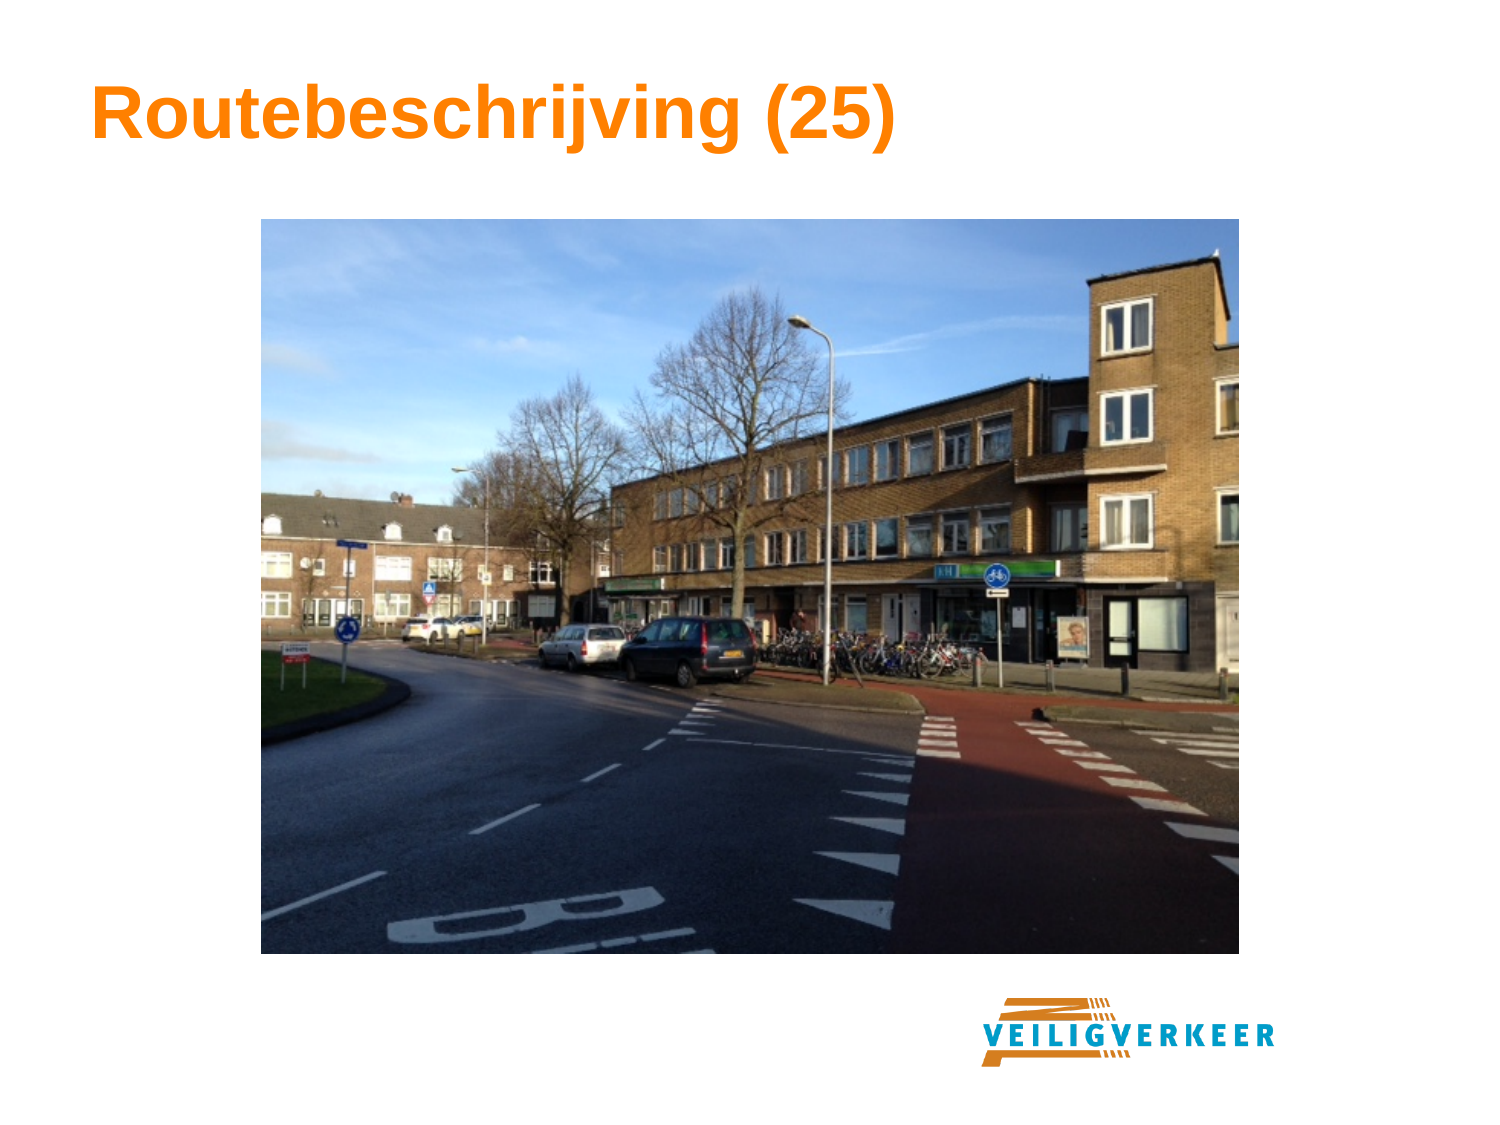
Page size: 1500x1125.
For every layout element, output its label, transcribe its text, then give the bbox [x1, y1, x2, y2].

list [260, 219, 1240, 954]
picture [979, 997, 1275, 1067]
title Routebeschrijving (25) [75, 45, 1425, 173]
